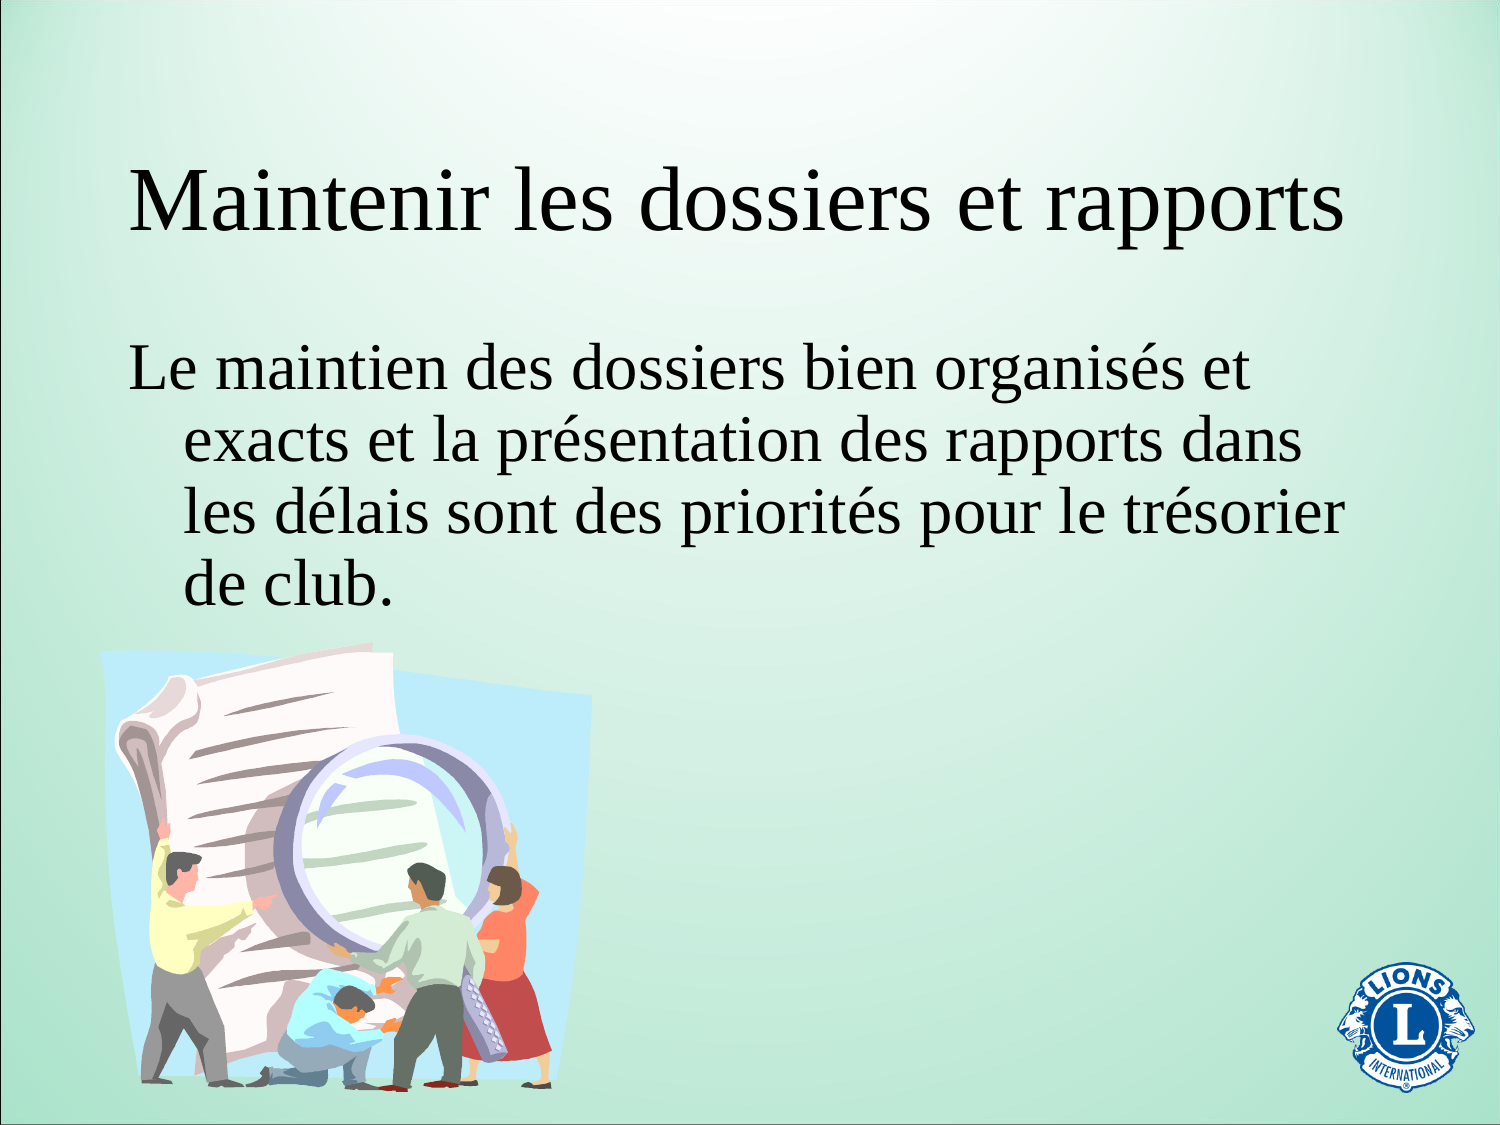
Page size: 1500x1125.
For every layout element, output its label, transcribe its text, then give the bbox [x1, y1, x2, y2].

picture [0, 0, 1500, 1125]
text_box Le maintien des dossiers bien organisés et exacts et la présentation des rapports dans les délais sont des priorités pour le trésorier de club. [112, 324, 1388, 1000]
text_box Maintenir les dossiers et rapports [112, 99, 1388, 288]
